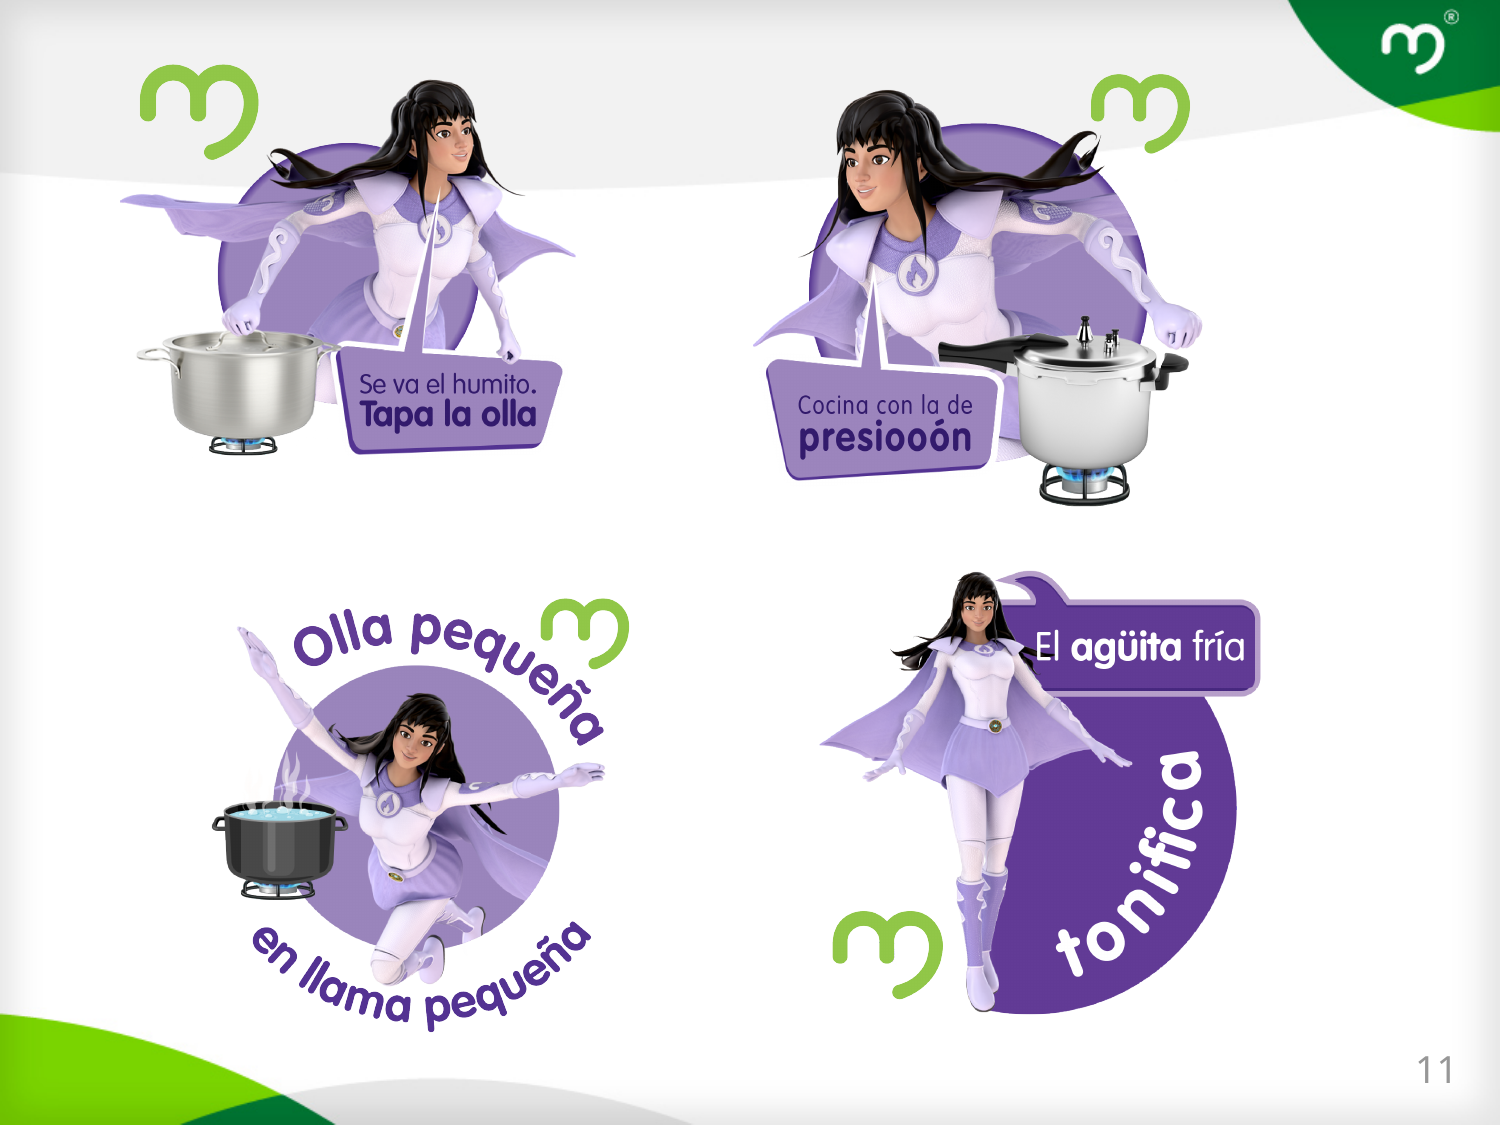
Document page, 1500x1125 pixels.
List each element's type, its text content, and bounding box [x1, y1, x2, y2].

picture [0, 0, 1500, 1125]
slide_number 11 [1400, 1039, 1500, 1099]
